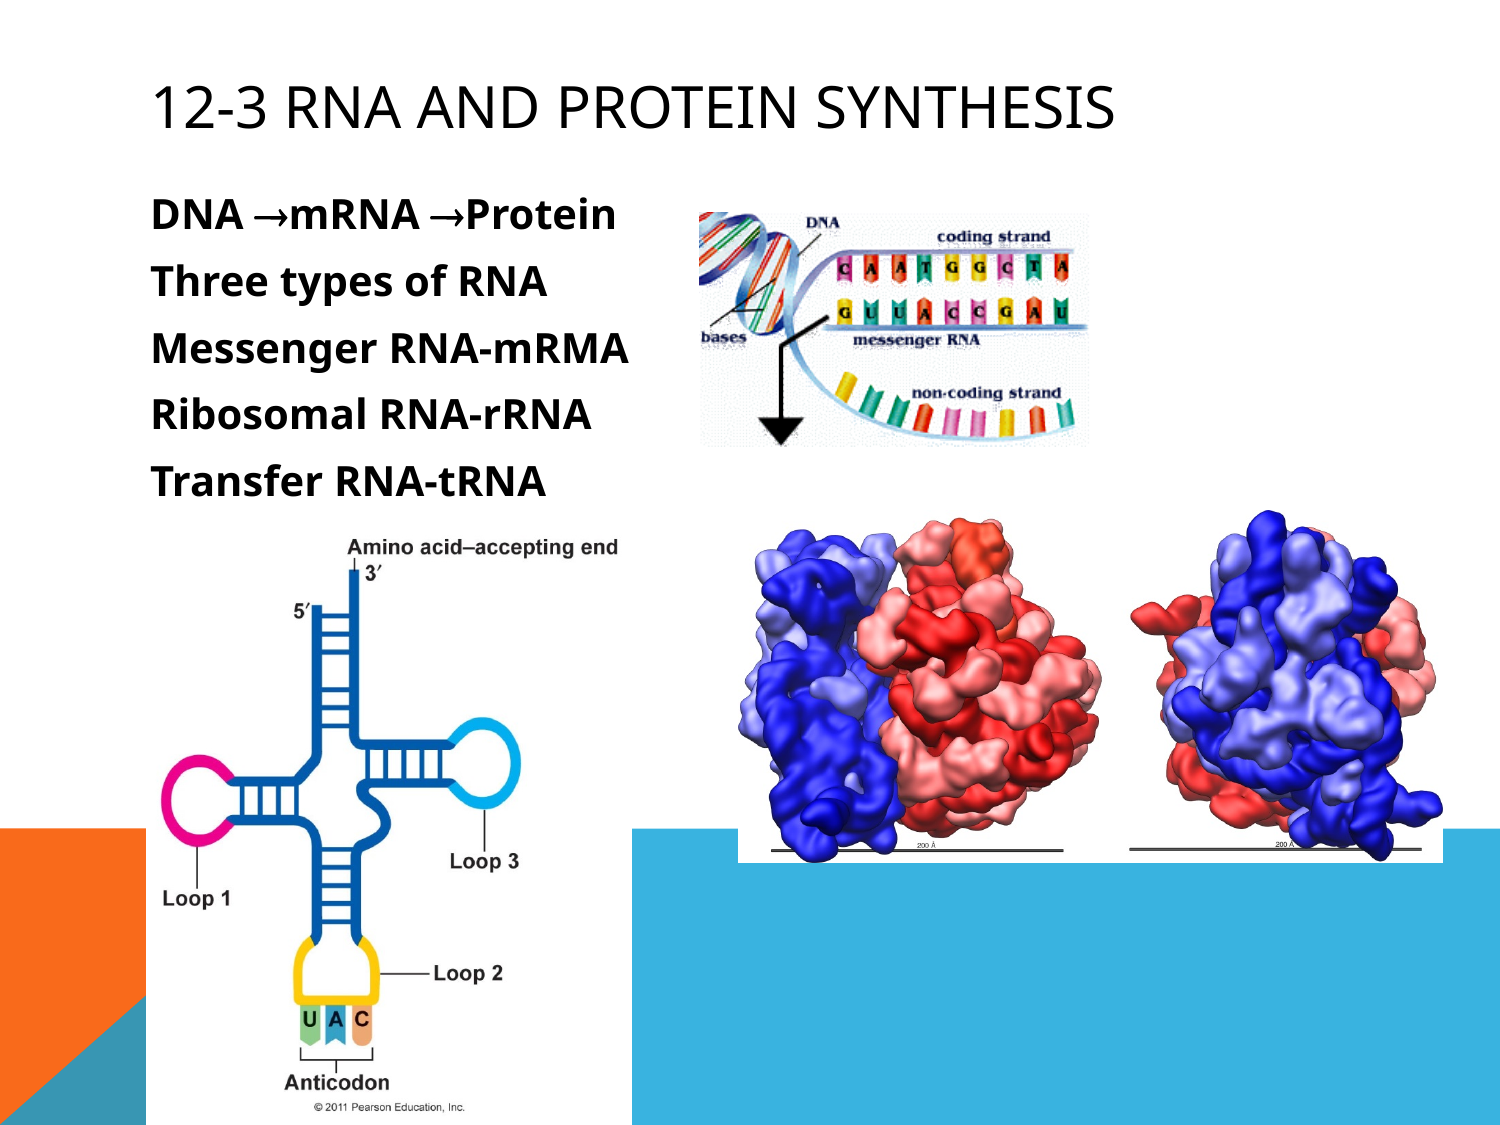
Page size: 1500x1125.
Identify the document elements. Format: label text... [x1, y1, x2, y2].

title 12-3 RNA and protein synthesis [135, 60, 1369, 150]
list DNA mRNA Protein Three types of RNA Messenger RNA-mRMA Ribosomal RNA-rRNA Transfer RNA-tRNA [135, 180, 1369, 768]
picture [146, 524, 632, 1125]
picture [699, 212, 1091, 448]
picture [738, 510, 1443, 863]
